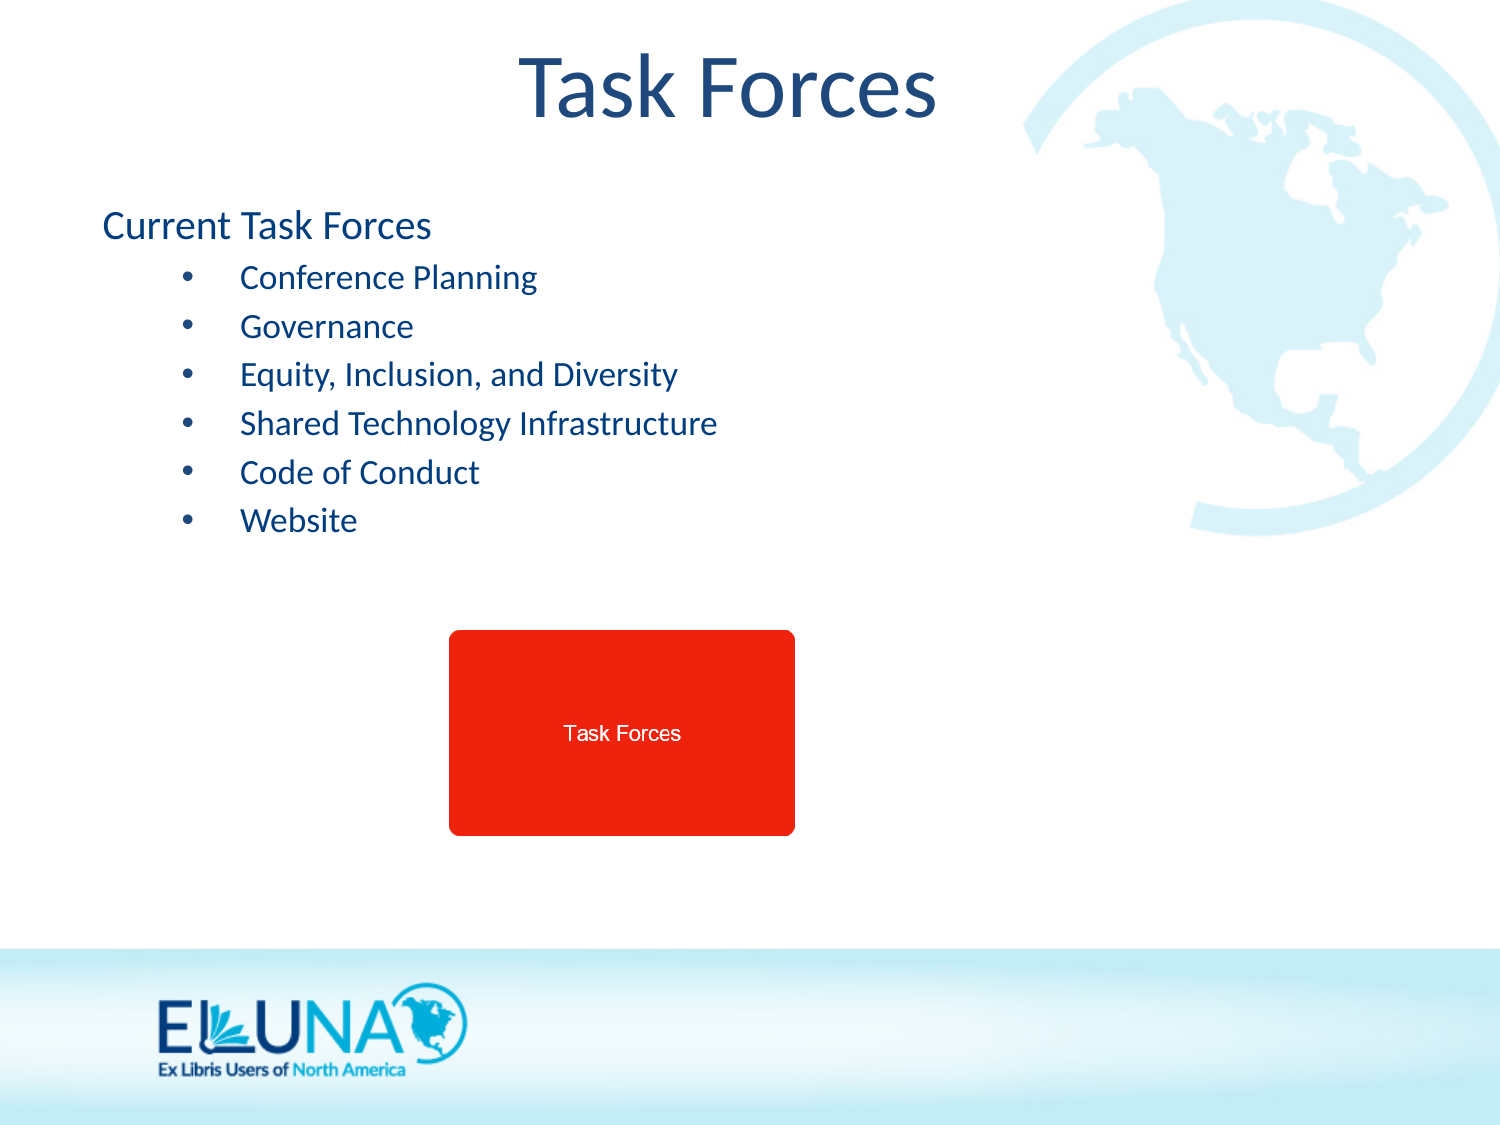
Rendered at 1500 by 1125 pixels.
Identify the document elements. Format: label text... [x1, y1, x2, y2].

picture [0, 0, 1500, 1125]
text_box Current Task Forces Conference Planning Governance Equity, Inclusion, and Diversity Shared Technology Infrastructure Code of Conduct Website [0, 196, 766, 563]
title Task Forces [53, 0, 1404, 175]
